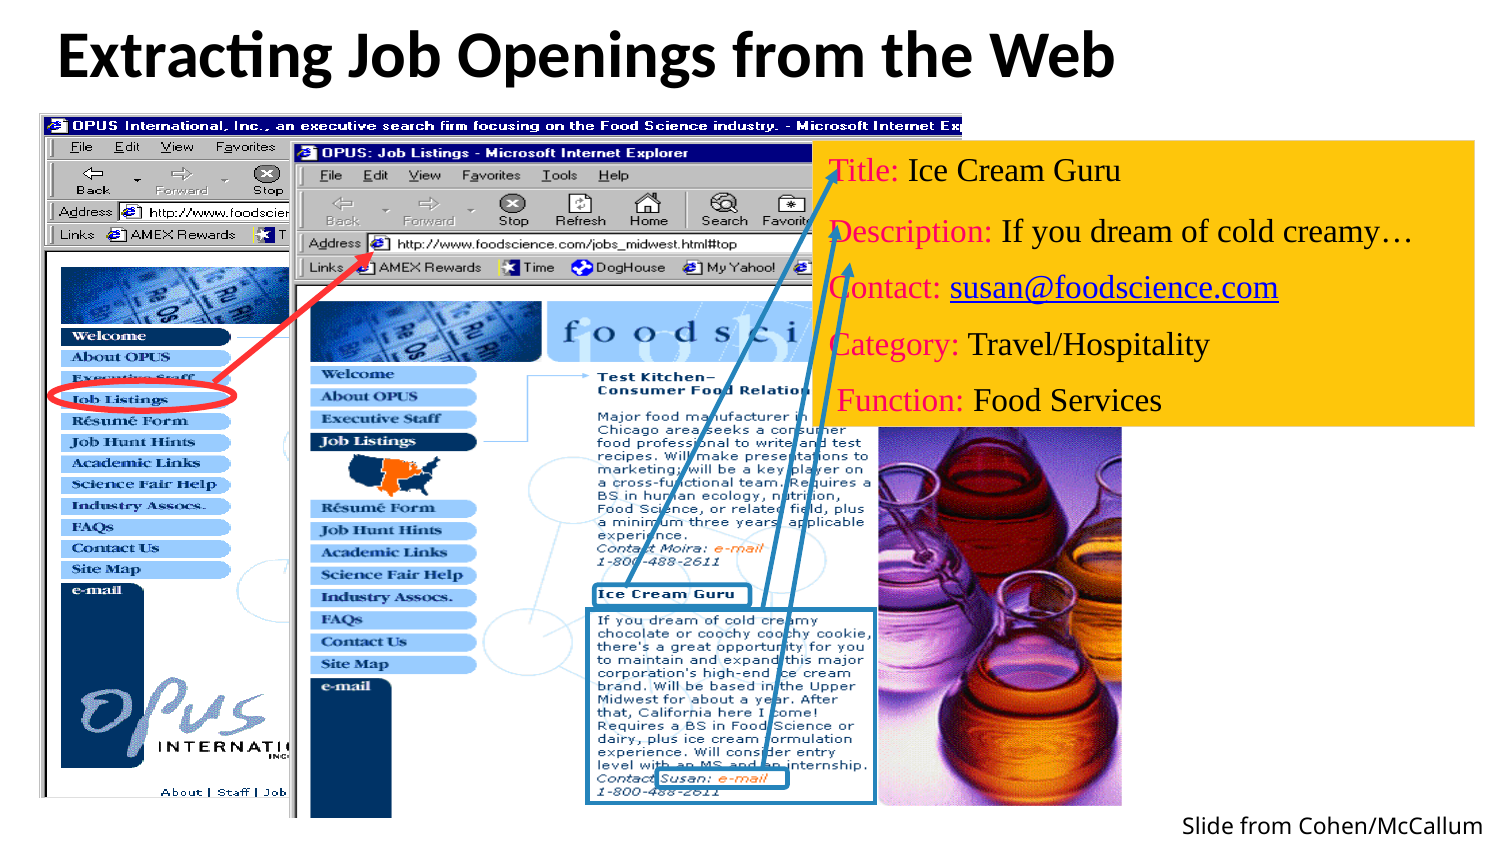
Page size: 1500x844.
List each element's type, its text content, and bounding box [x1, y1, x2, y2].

text_box Title: Ice Cream Guru Description: If you dream of cold creamy… Contact: susan@foodscience.com Category: Travel/Hospitality Function: Food Services [1149, 140, 1475, 427]
picture [38, 112, 1149, 818]
title Extracting Job Openings from the Web [49, 0, 1500, 100]
text_box Slide from Cohen/McCallum [1174, 804, 1500, 844]
